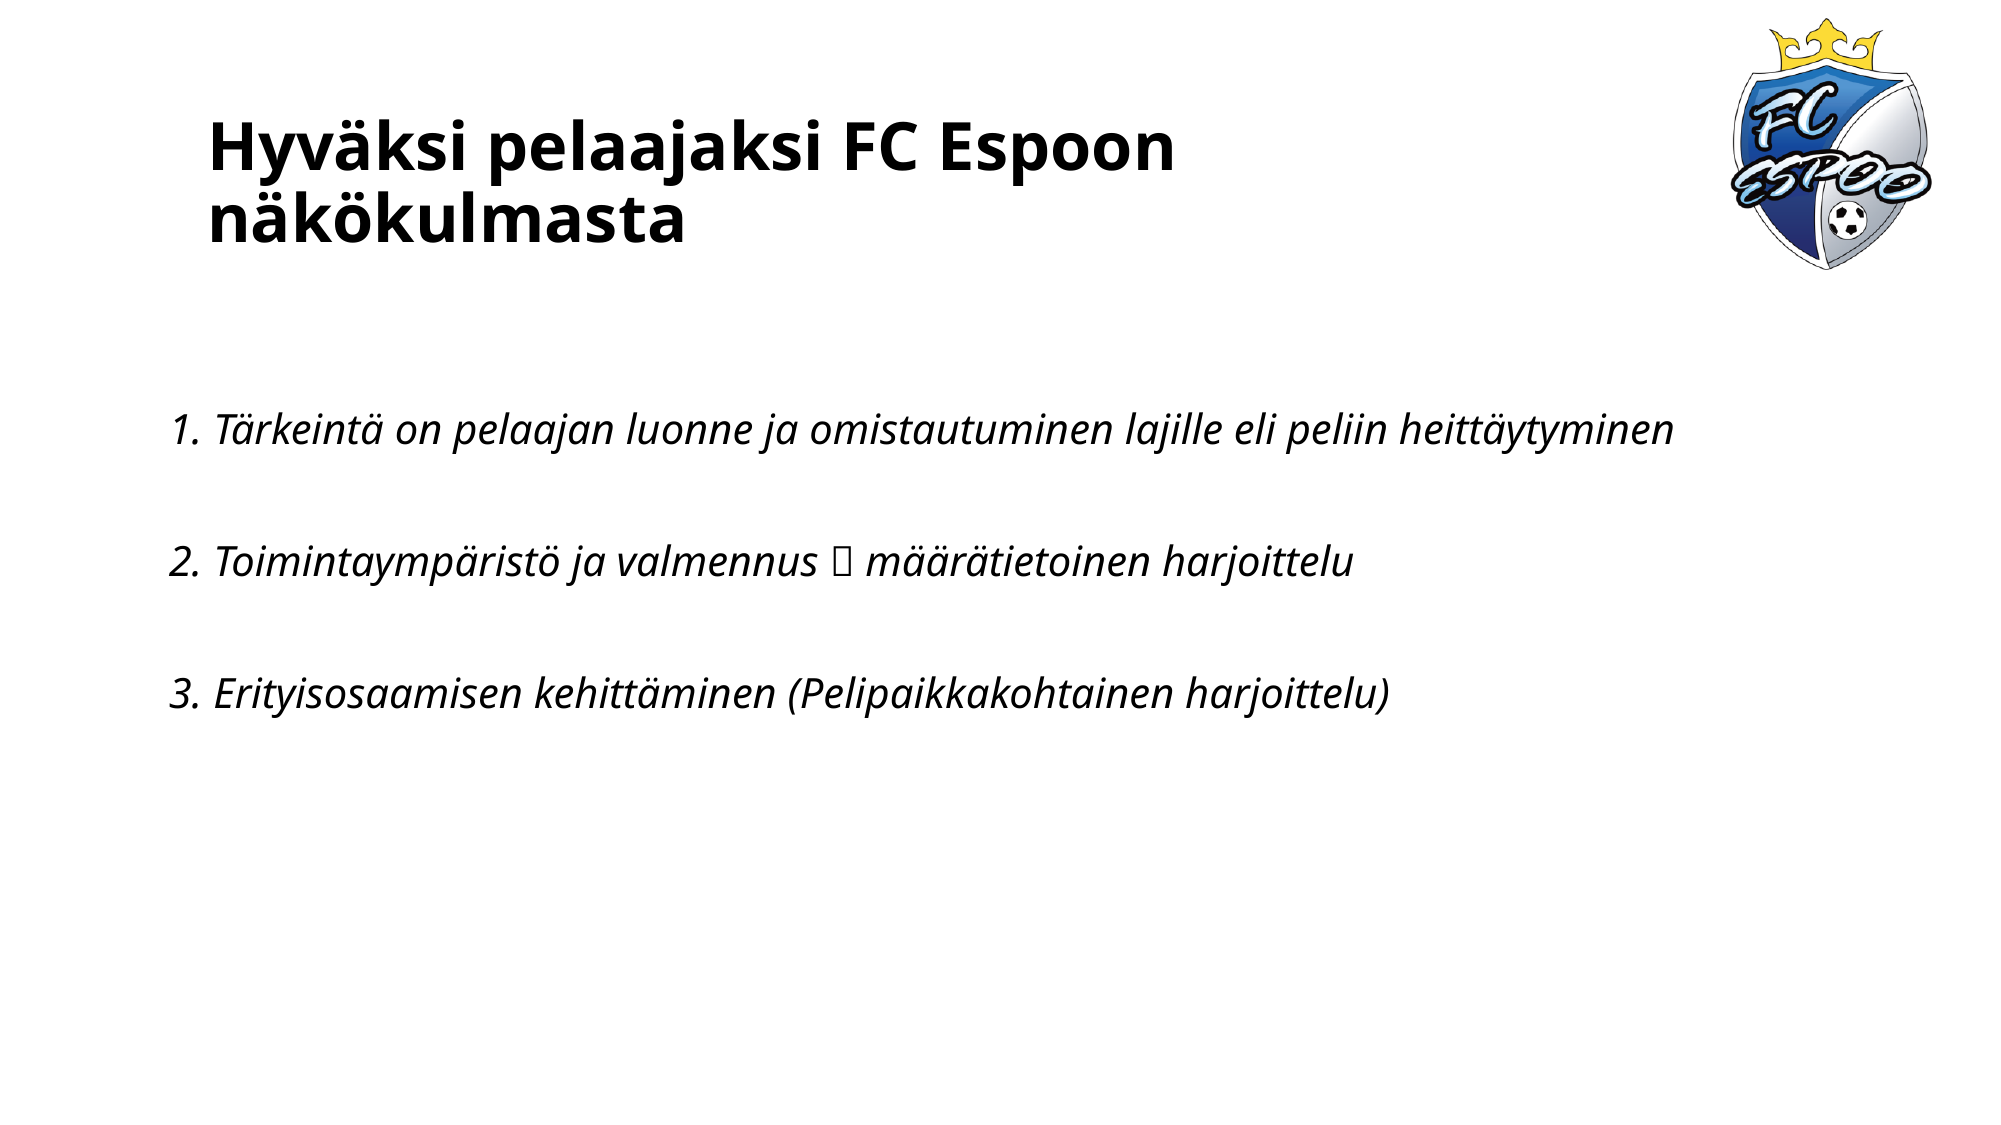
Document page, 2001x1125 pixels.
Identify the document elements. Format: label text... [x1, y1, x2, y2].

title Hyväksi pelaajaksi FC Espoon näkökulmasta [192, 91, 1635, 278]
picture [1728, 18, 1934, 270]
list 1. Tärkeintä on pelaajan luonne ja omistautuminen lajille eli peliin heittäytyminen 2. Toimintaympäristö ja valmennus  määrätietoinen harjoittelu 3. Erityisosaamisen kehittäminen (Pelipaikkakohtainen harjoittelu) [153, 401, 1847, 790]
